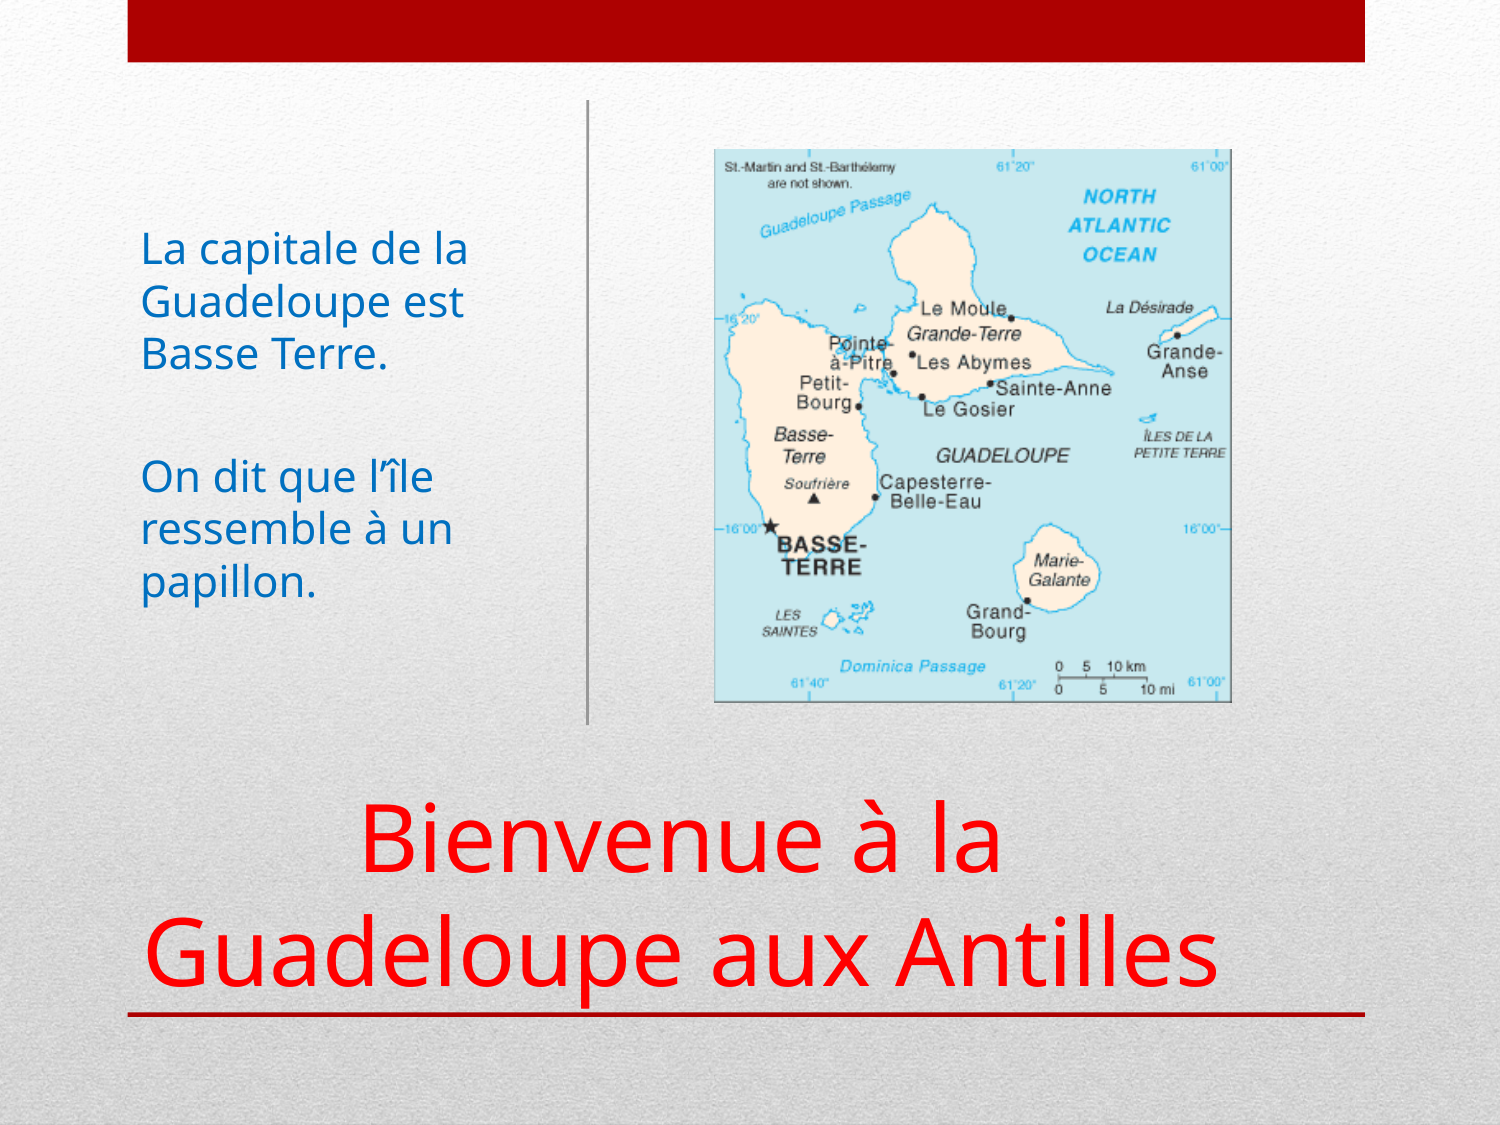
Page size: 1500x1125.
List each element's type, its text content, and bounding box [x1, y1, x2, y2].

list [713, 148, 1233, 704]
title Bienvenue à la Guadeloupe aux Antilles [125, 750, 1238, 1013]
list La capitale de la Guadeloupe est Basse Terre. On dit que l’île ressemble à un papillon. [125, 75, 597, 752]
